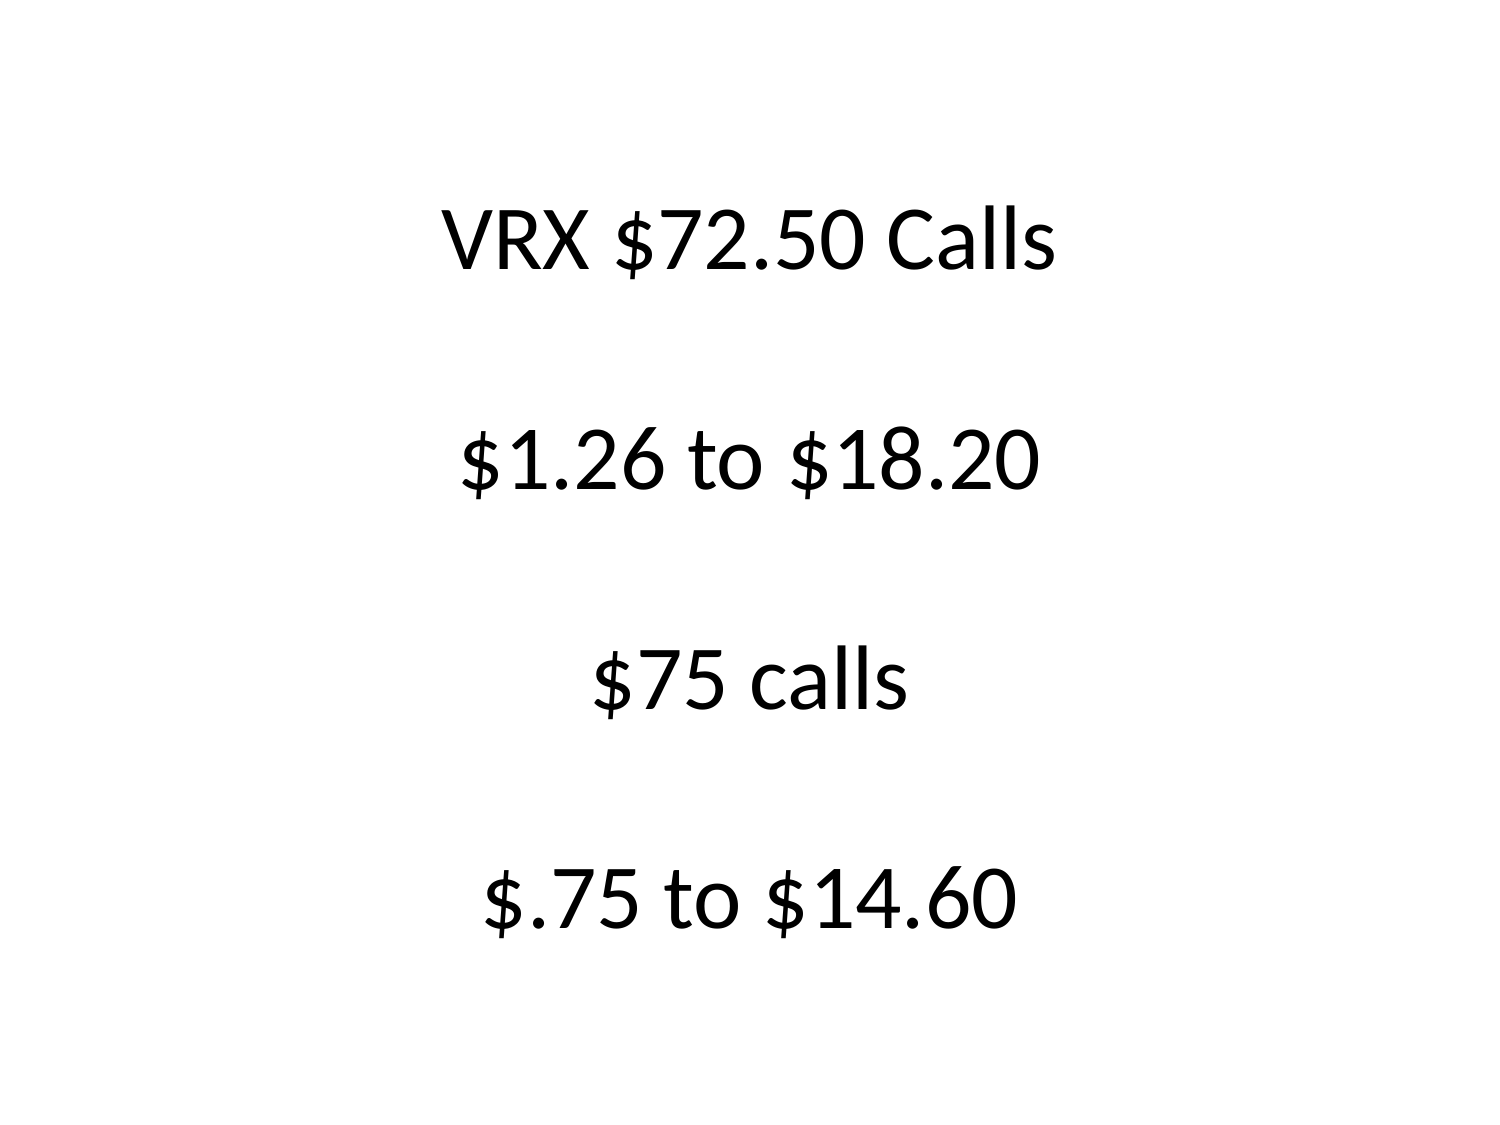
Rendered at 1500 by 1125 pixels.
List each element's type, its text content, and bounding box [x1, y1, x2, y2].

title VRX $72.50 Calls $1.26 to $18.20 $75 calls $.75 to $14.60 [0, 0, 1500, 1125]
